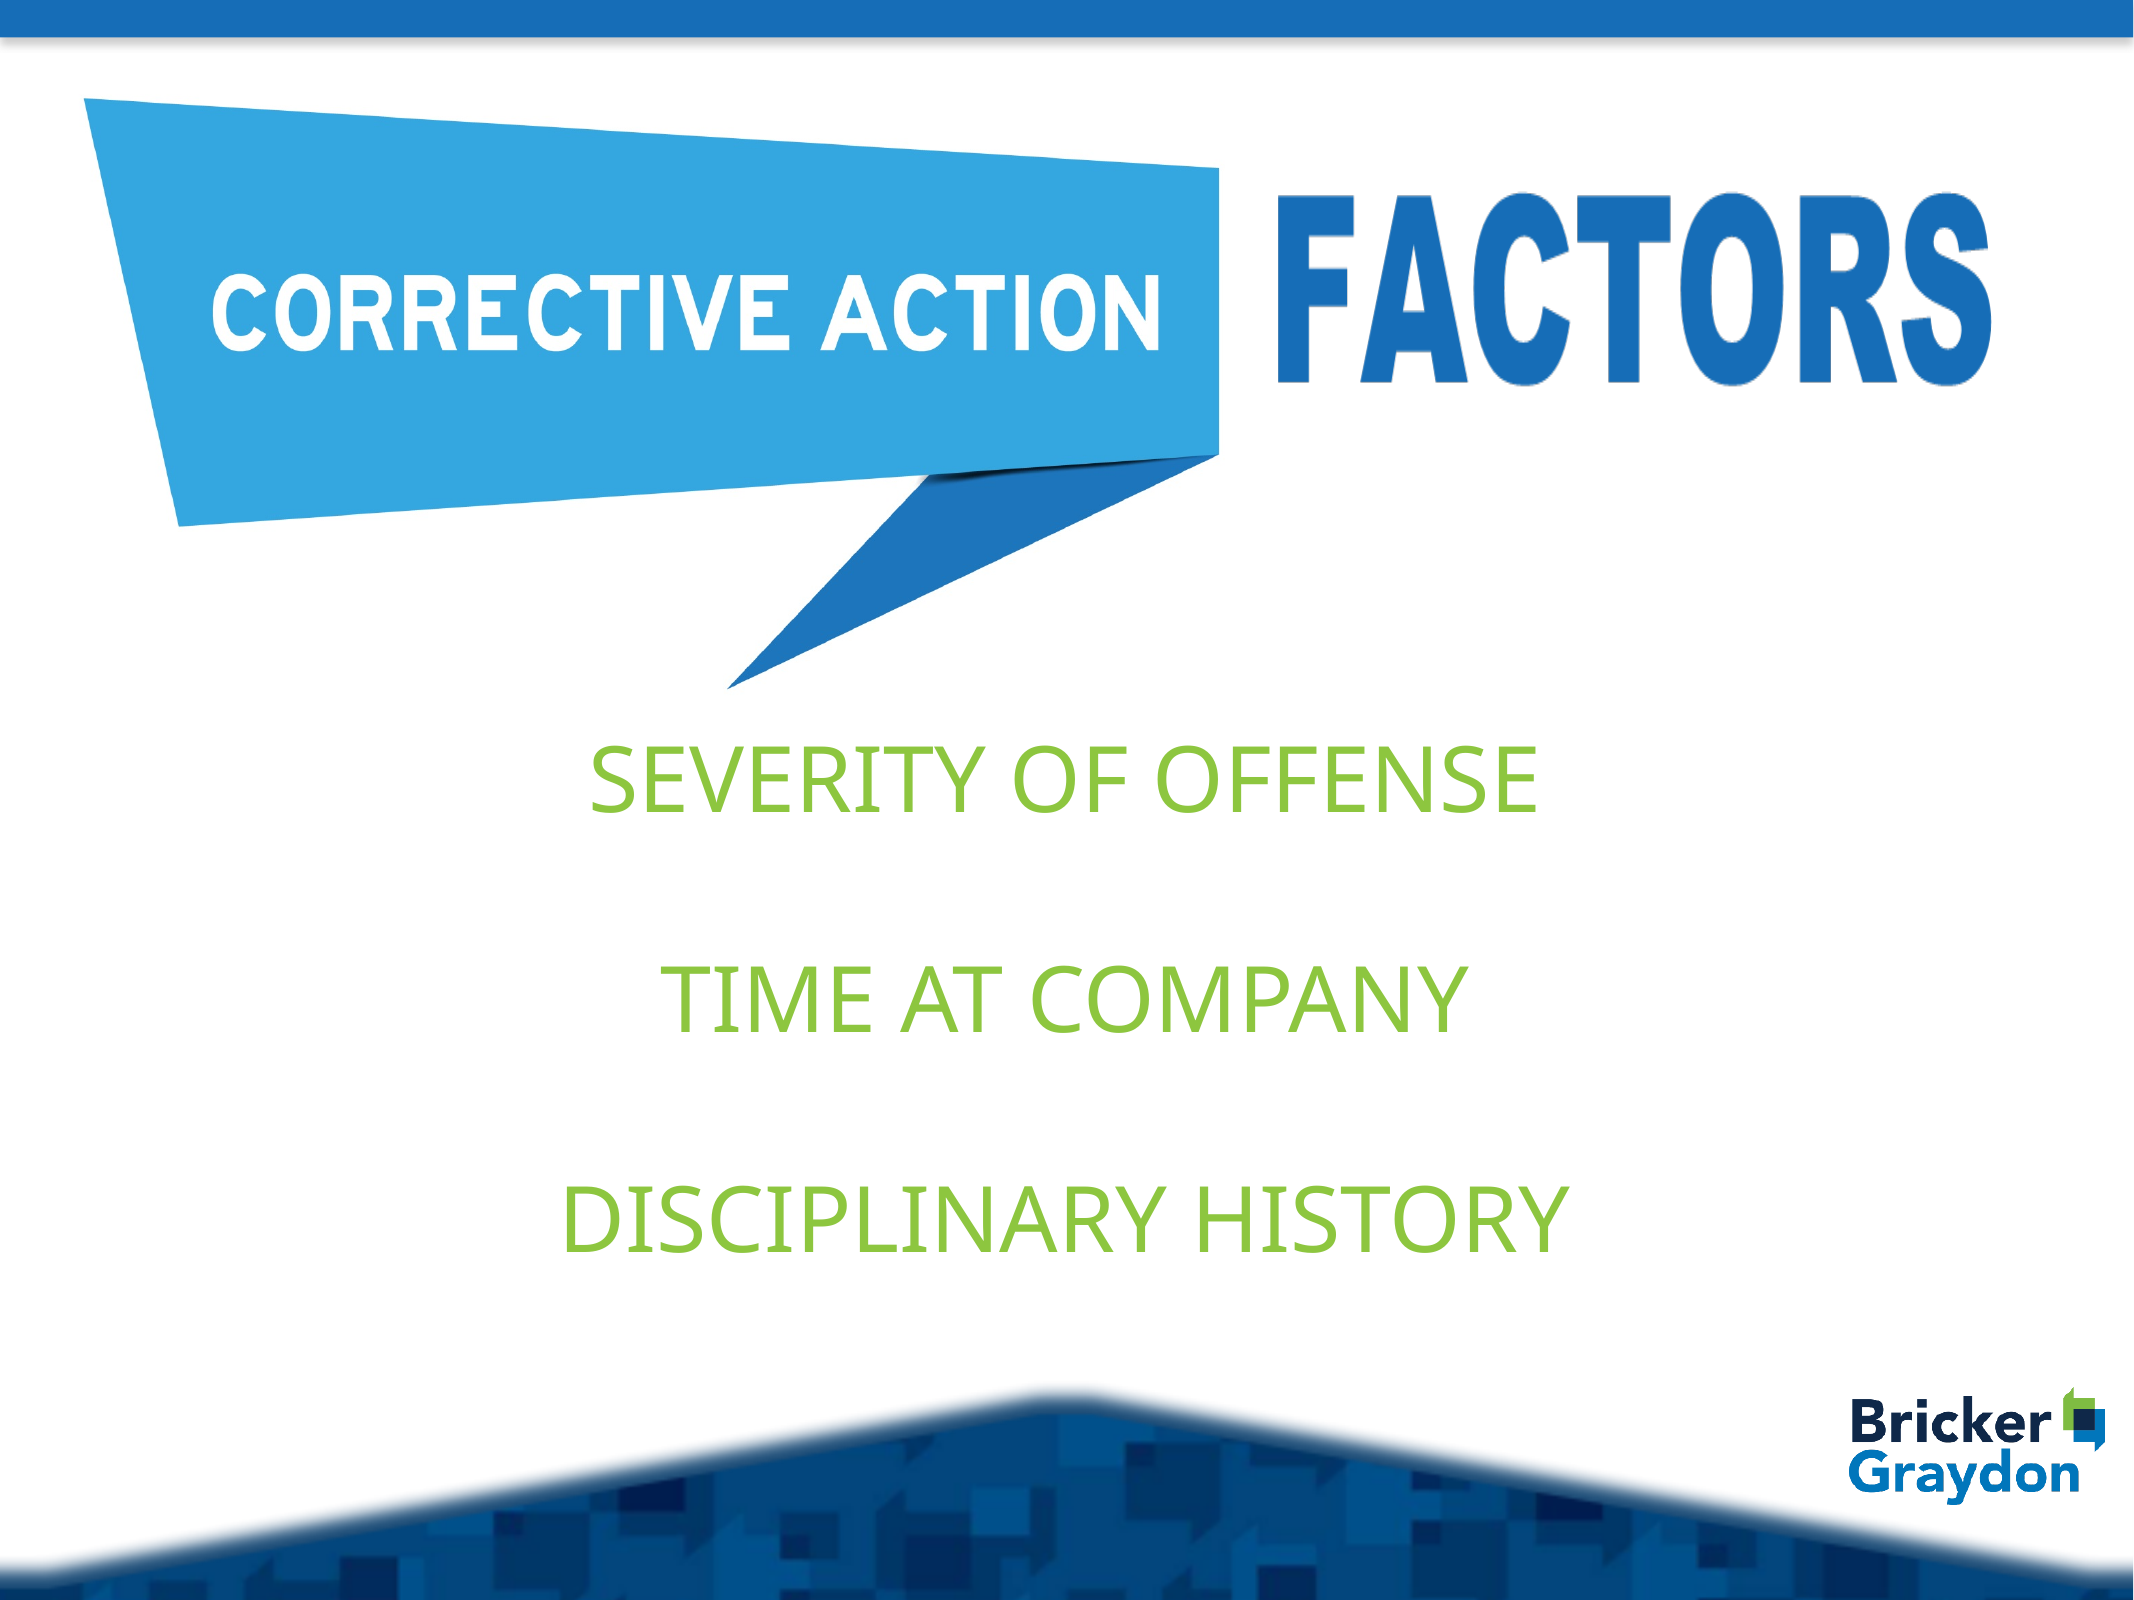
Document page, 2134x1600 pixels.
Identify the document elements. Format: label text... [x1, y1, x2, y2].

text_box SEVERITY OF OFFENSE TIME AT COMPANY DISCIPLINARY HISTORY [196, 713, 1934, 1369]
picture [0, 62, 2080, 813]
picture [0, 1347, 2134, 1600]
